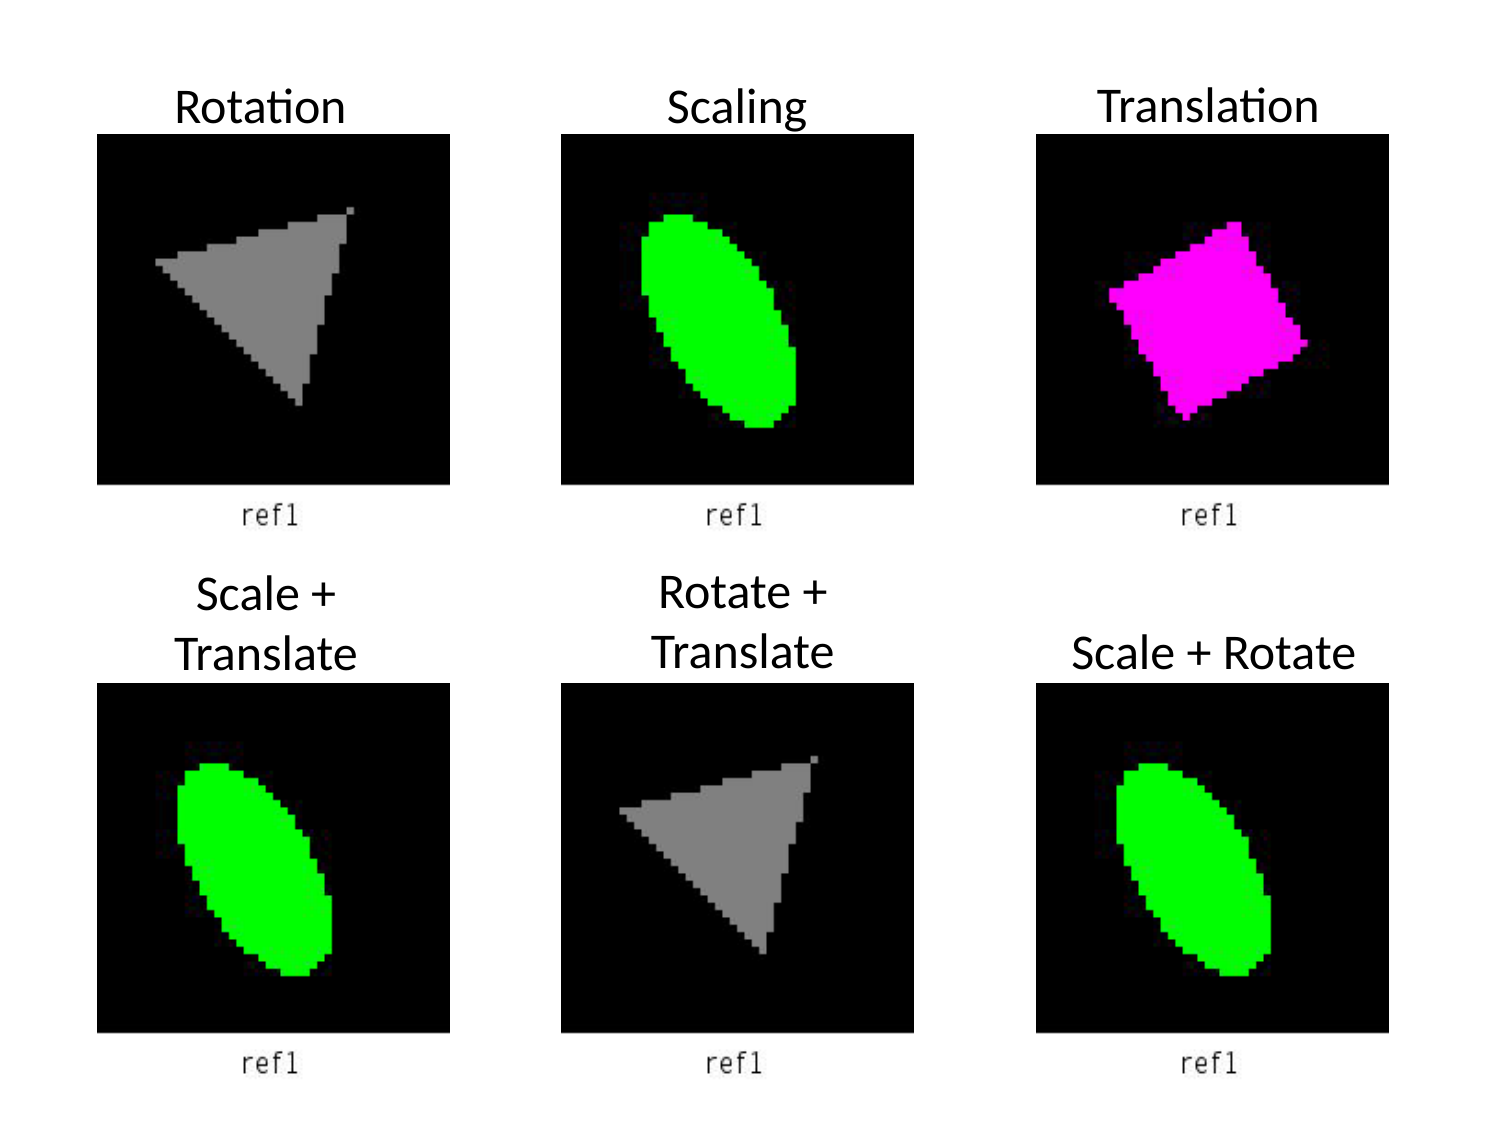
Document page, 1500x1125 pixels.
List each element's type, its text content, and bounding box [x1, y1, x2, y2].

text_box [1035, 682, 1390, 1095]
text_box Rotate + Translate [578, 554, 907, 680]
text_box Translation [1044, 65, 1372, 132]
text_box Rotation [96, 65, 425, 133]
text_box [1035, 133, 1390, 547]
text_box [96, 682, 451, 1095]
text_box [560, 682, 915, 1095]
text_box Scaling [573, 65, 901, 132]
text_box Scale + Rotate [1050, 611, 1378, 680]
text_box Scale + Translate [102, 554, 430, 680]
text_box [560, 133, 915, 547]
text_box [96, 133, 451, 547]
